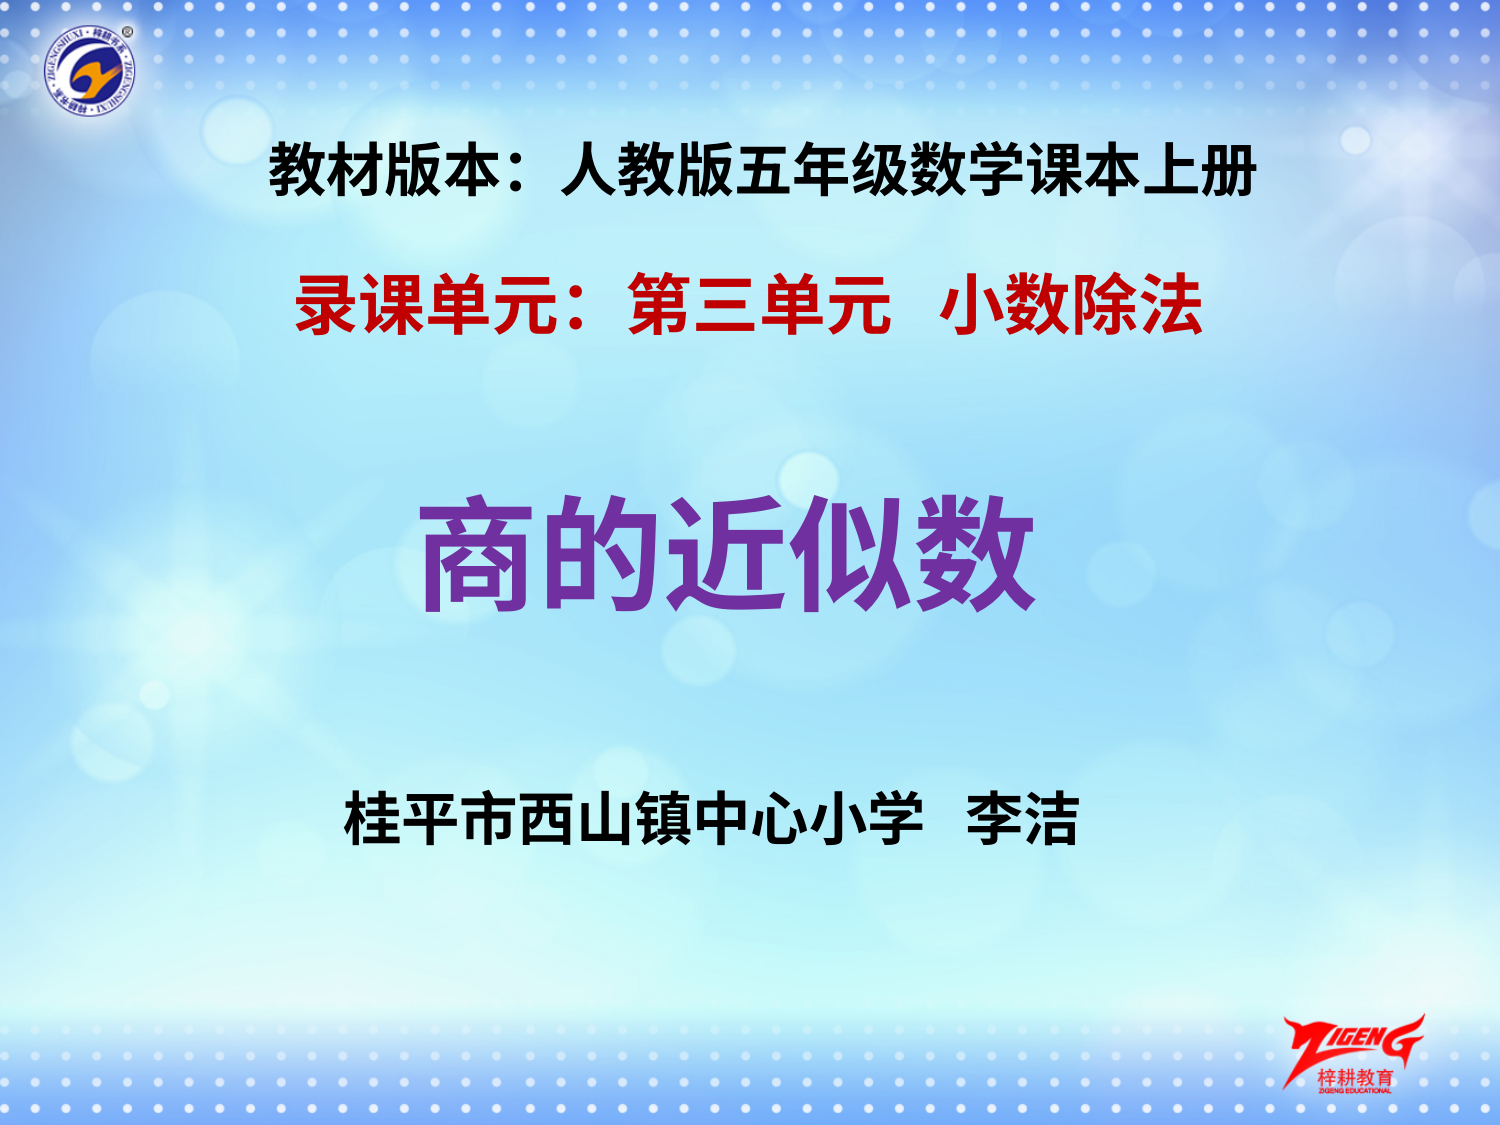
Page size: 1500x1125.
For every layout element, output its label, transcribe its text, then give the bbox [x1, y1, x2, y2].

picture [0, 0, 1500, 1125]
text_box 商的近似数 [398, 468, 1246, 634]
text_box 桂平市西山镇中心小学 李洁 [301, 774, 1388, 860]
text_box 录课单元：第三单元 小数除法 [277, 255, 1333, 351]
text_box 教材版本：人教版五年级数学课本上册 [253, 125, 1301, 211]
